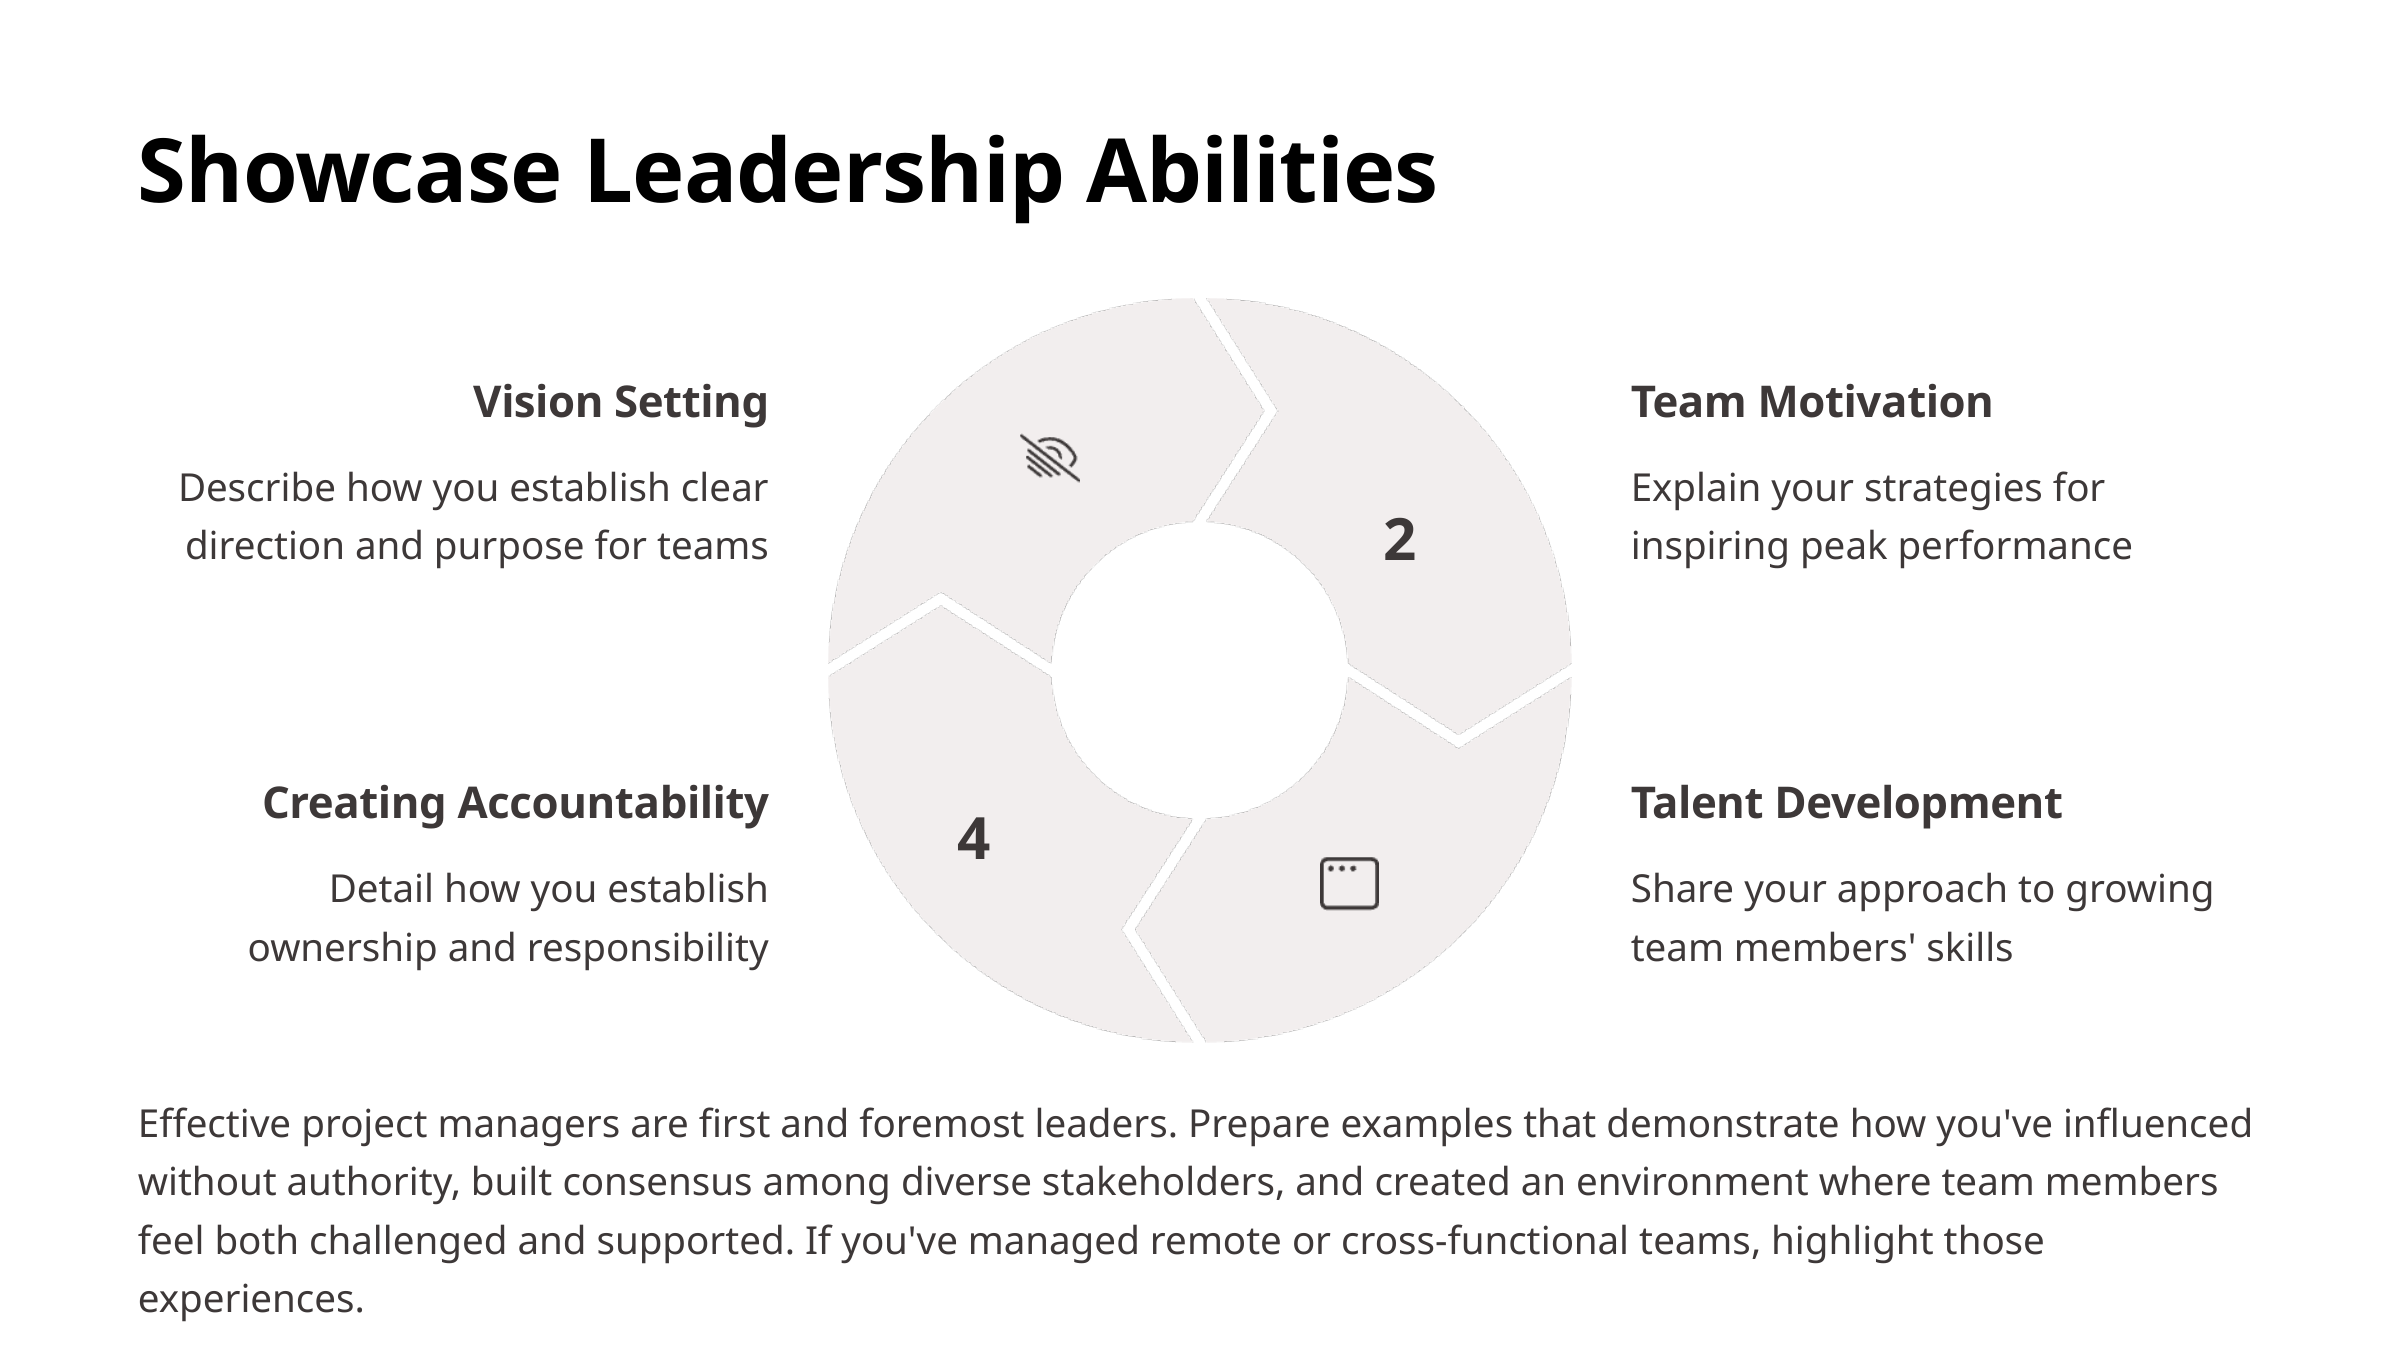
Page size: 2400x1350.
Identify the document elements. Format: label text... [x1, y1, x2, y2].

text_box Vision Setting [321, 371, 770, 428]
text_box Describe how you establish clear direction and purpose for teams [137, 450, 770, 569]
text_box Effective project managers are first and foremost leaders. Prepare examples that demonstrate how you've influenced without authority, built consensus among diverse stakeholders, and created an environment where team members feel both challenged and supported. If you've managed remote or cross-functional teams, highlight those experiences. [137, 1086, 2263, 1265]
text_box Explain your strategies for inspiring peak performance [1630, 450, 2262, 569]
text_box Detail how you establish ownership and responsibility [137, 852, 770, 971]
text_box Showcase Leadership Abilities [137, 108, 1535, 221]
text_box Team Motivation [1630, 371, 2079, 428]
text_box Share your approach to growing team members' skills [1630, 852, 2262, 971]
text_box Creating Accountability [224, 772, 770, 829]
picture [828, 298, 1572, 1043]
text_box Talent Development [1630, 772, 2100, 829]
